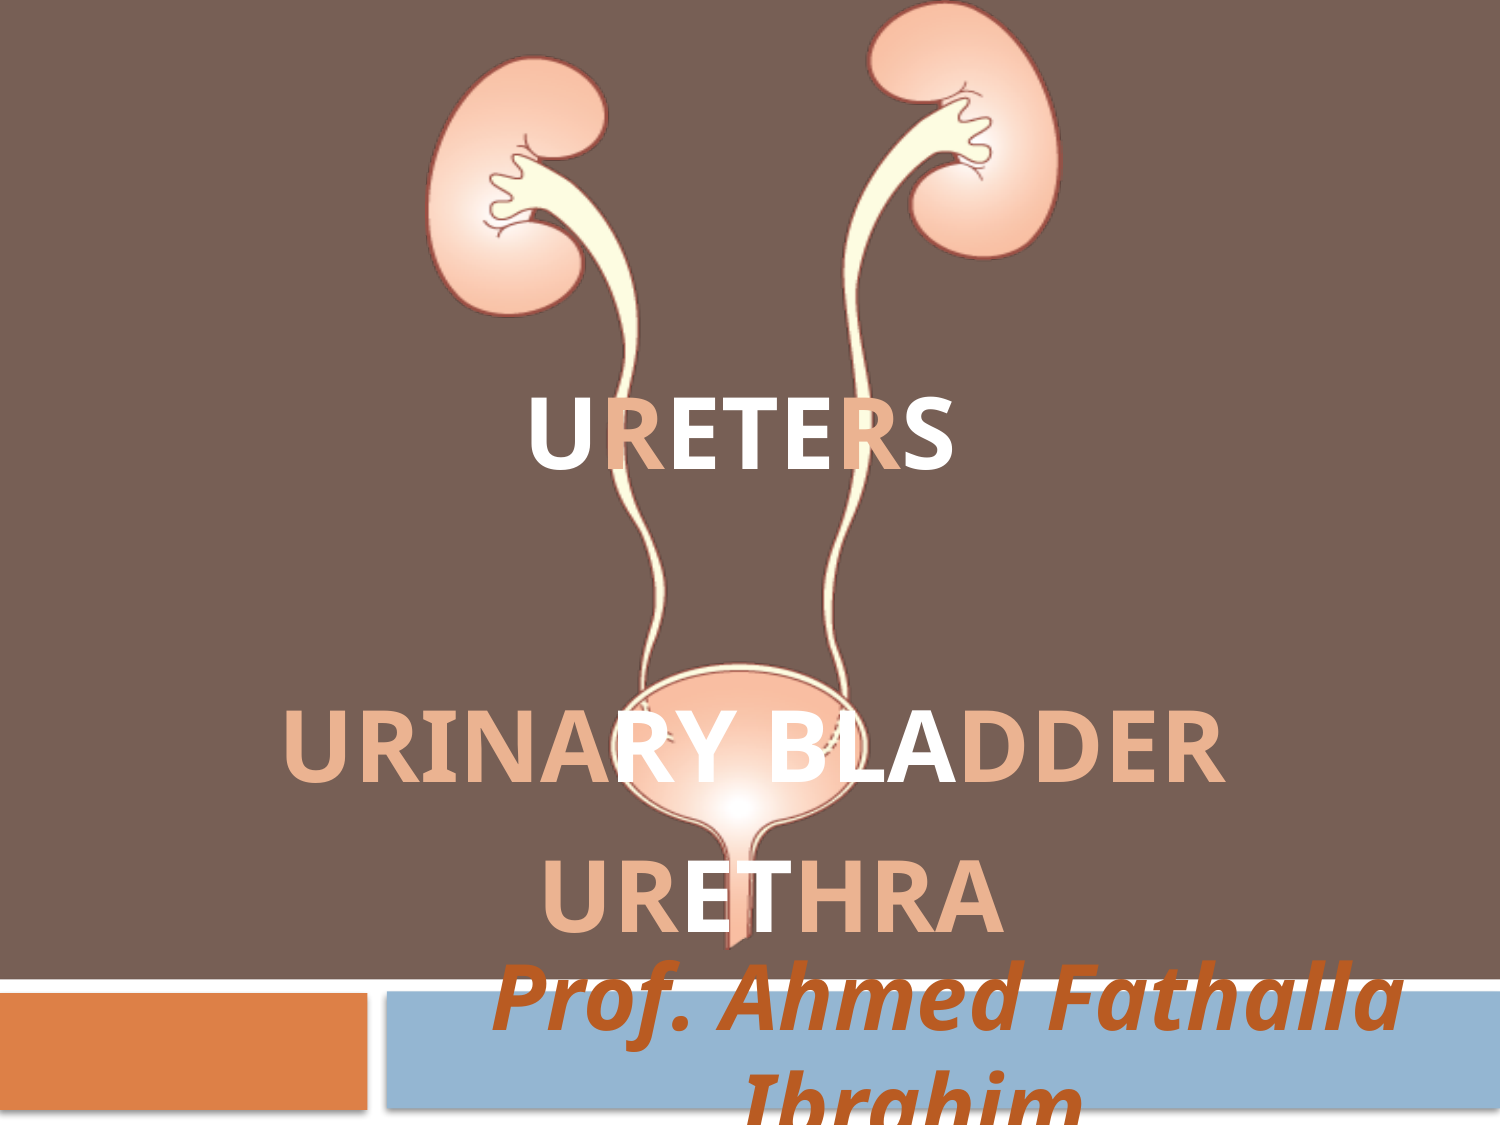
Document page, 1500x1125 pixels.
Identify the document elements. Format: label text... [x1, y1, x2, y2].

picture [424, 0, 1063, 951]
text_box URINARY BLADDER [264, 675, 418, 810]
subtitle Prof. Ahmed Fathalla Ibrahim [375, 992, 1475, 1105]
text_box URINARY BLADDER [1066, 675, 1242, 810]
